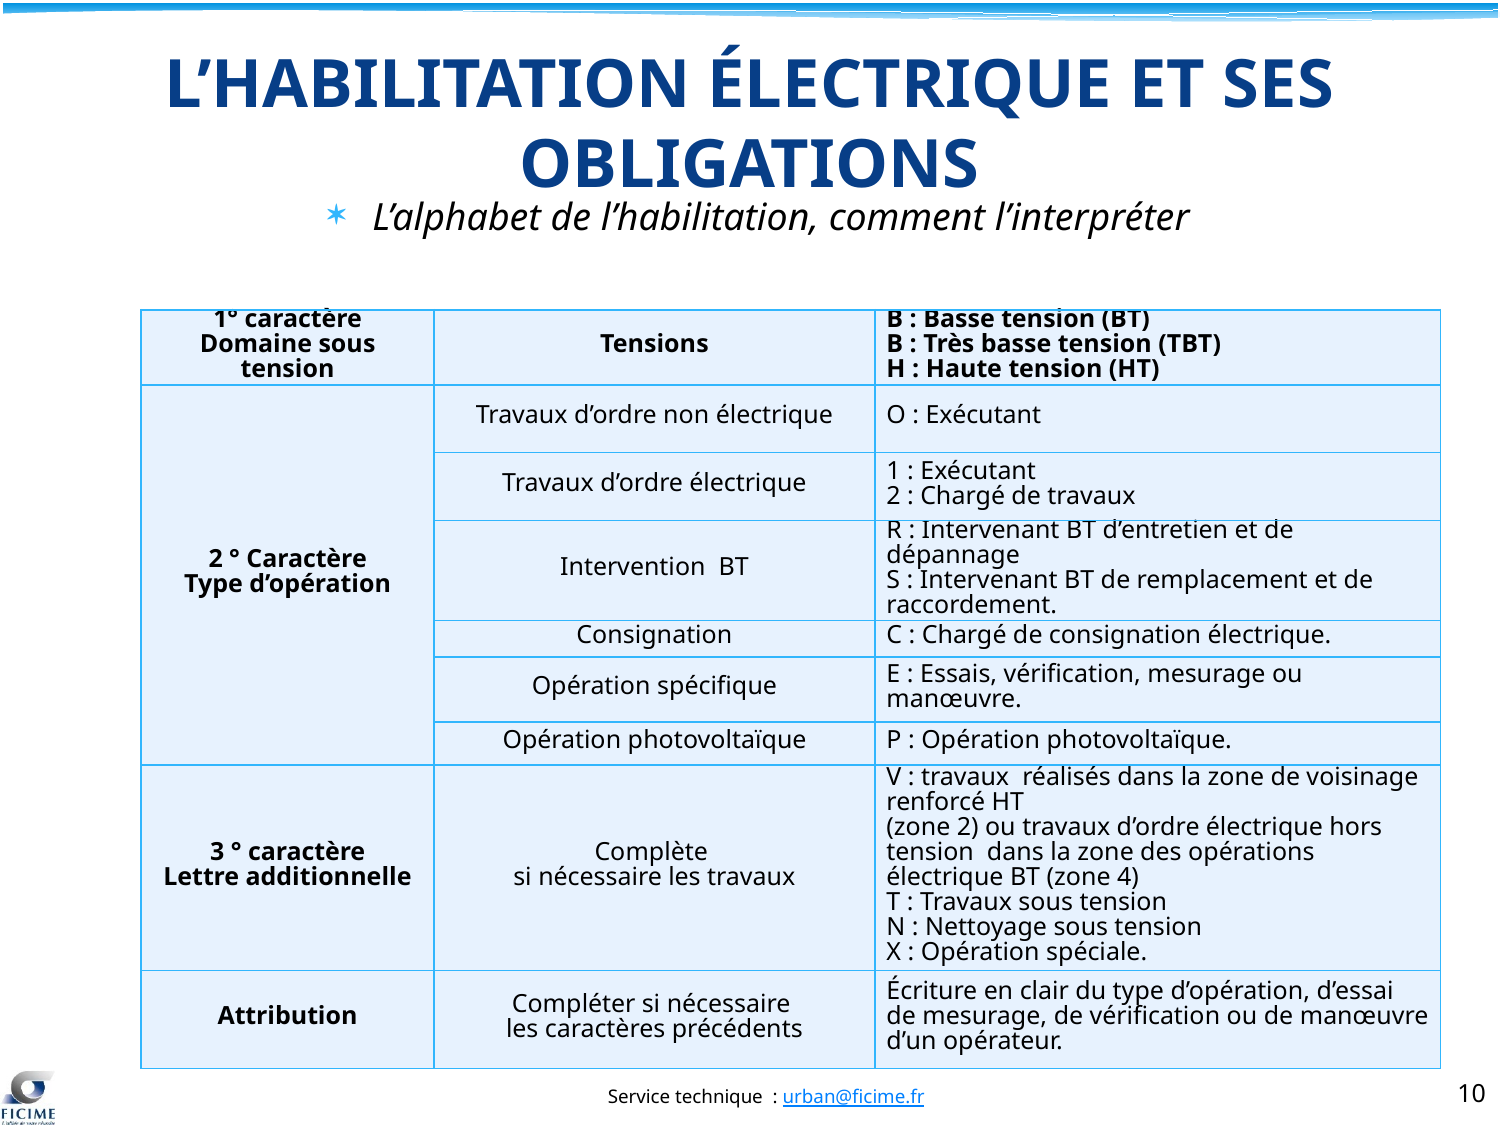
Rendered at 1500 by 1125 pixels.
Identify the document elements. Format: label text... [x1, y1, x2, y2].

table_cell 3 ° caractère Lettre additionnelle [142, 766, 433, 970]
table_cell C : Chargé de consignation électrique. [876, 621, 1440, 656]
table_cell R : Intervenant BT d’entretien et de dépannage S : Intervenant BT de remplacement et de raccordement. [876, 521, 1440, 620]
table_cell Intervention BT [435, 521, 874, 620]
table_cell Compléter si nécessaire les caractères précédents [435, 971, 874, 1068]
table_cell Consignation [435, 621, 874, 656]
table_cell 1 : Exécutant 2 : Chargé de travaux [876, 453, 1440, 520]
table_cell Opération photovoltaïque [435, 723, 874, 764]
text_box L’HABILITATION ÉLECTRIQUE ET SES OBLIGATIONS [0, 33, 1500, 208]
table_header B : Basse tension (BT) B : Très basse tension (TBT) H : Haute tension (HT) [876, 311, 1440, 384]
table_cell Travaux d’ordre non électrique [435, 386, 874, 452]
table_cell Opération spécifique [435, 658, 874, 721]
table_cell E : Essais, vérification, mesurage ou manœuvre. [876, 658, 1440, 721]
table_cell Travaux d’ordre électrique [435, 453, 874, 520]
table_header Tensions [435, 311, 874, 384]
table_cell Écriture en clair du type d’opération, d’essai de mesurage, de vérification ou de manœuvre d’un opérateur. [876, 971, 1440, 1068]
list L’alphabet de l’habilitation, comment l’interpréter [17, 183, 1500, 251]
table_cell P : Opération photovoltaïque. [876, 723, 1440, 764]
table_cell Complète si nécessaire les travaux [435, 766, 874, 970]
picture [0, 1070, 55, 1125]
table_cell V : travaux réalisés dans la zone de voisinage renforcé HT (zone 2) ou travaux d’ordre électrique hors tension dans la zone des opérations électrique BT (zone 4) T : Travaux sous tension N : Nettoyage sous tension X : Opération spéciale. [876, 766, 1440, 970]
table_header 1° caractère Domaine sous tension [142, 311, 433, 384]
text_box 10 [1423, 1069, 1500, 1125]
table_cell 2 ° Caractère Type d’opération [142, 386, 433, 764]
table_cell Attribution [142, 971, 433, 1068]
table_cell O : Exécutant [876, 386, 1440, 452]
